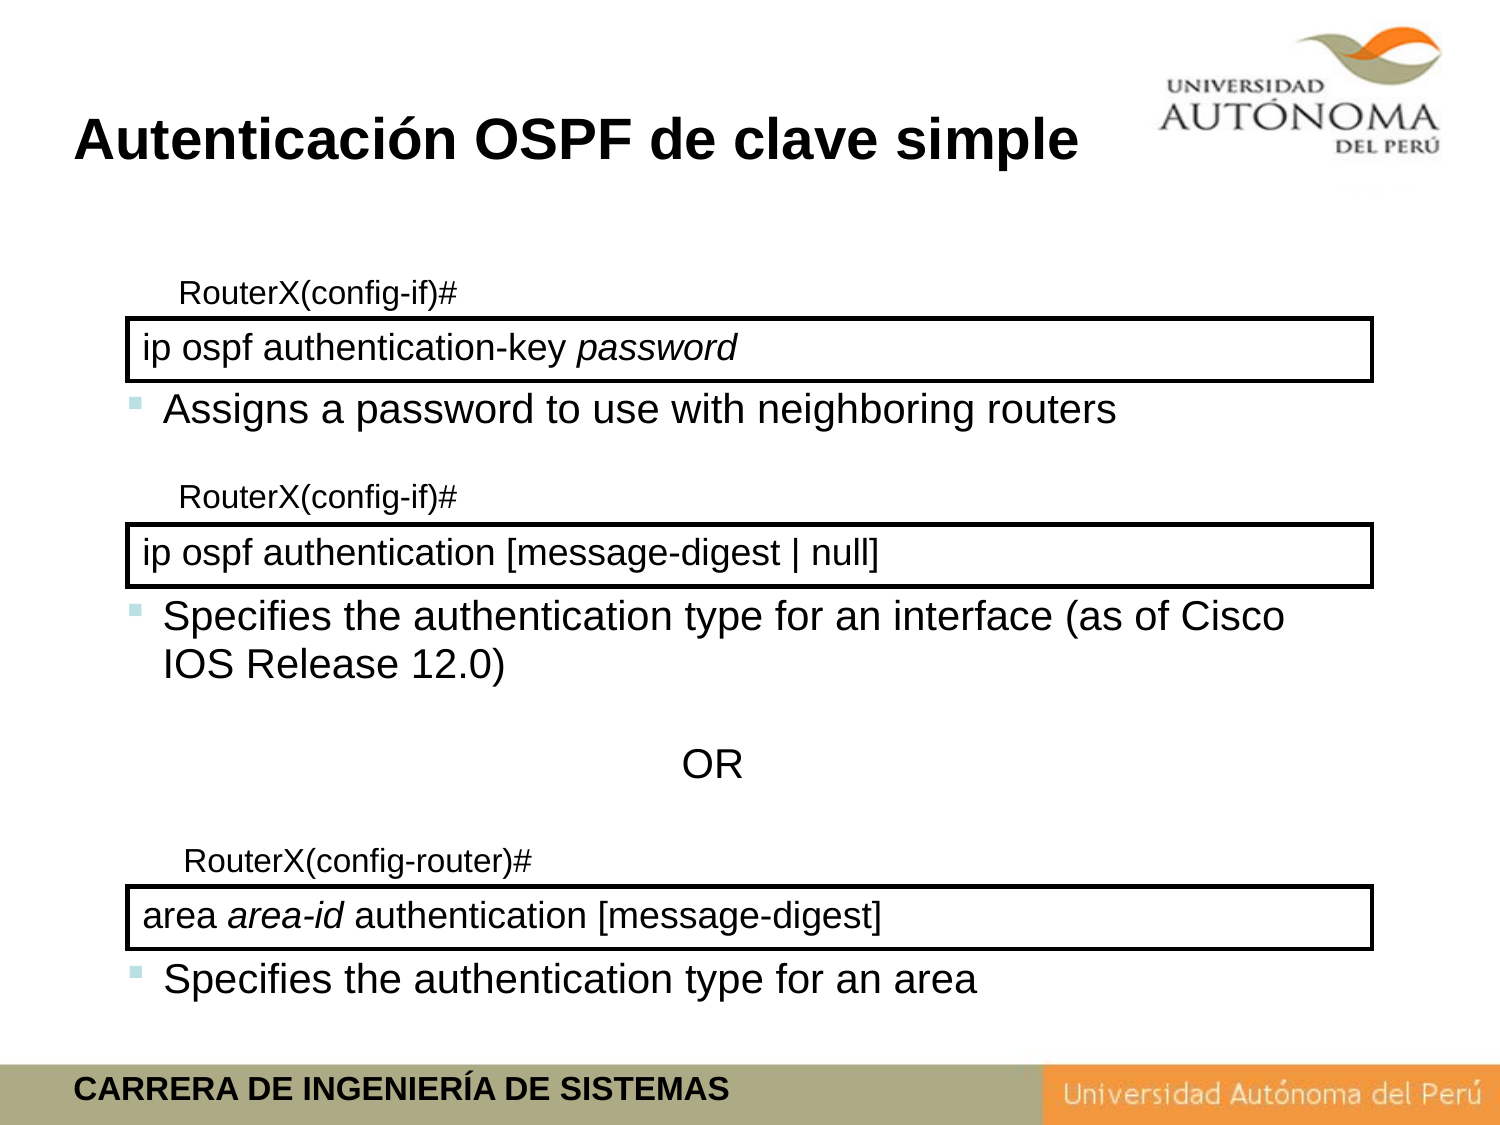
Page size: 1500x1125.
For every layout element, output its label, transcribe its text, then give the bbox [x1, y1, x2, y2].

text_box RouterX(config-if)# [178, 478, 458, 517]
text_box Specifies the authentication type for an area [126, 955, 978, 1003]
picture [0, 0, 1500, 1125]
text_box Specifies the authentication type for an interface (as of Cisco IOS Release 12.0) [125, 592, 1298, 688]
text_box Assigns a password to use with neighboring routers [125, 385, 1118, 434]
text_box RouterX(config-if)# [178, 273, 458, 312]
text_box OR [681, 740, 819, 788]
text_box area area-id authentication [message-digest] [127, 886, 1373, 950]
text_box RouterX(config-router)# [183, 841, 533, 880]
text_box Autenticación OSPF de clave simple [58, 93, 1172, 179]
text_box ip ospf authentication-key password [127, 318, 1373, 382]
text_box ip ospf authentication [message-digest | null] [127, 524, 1373, 587]
